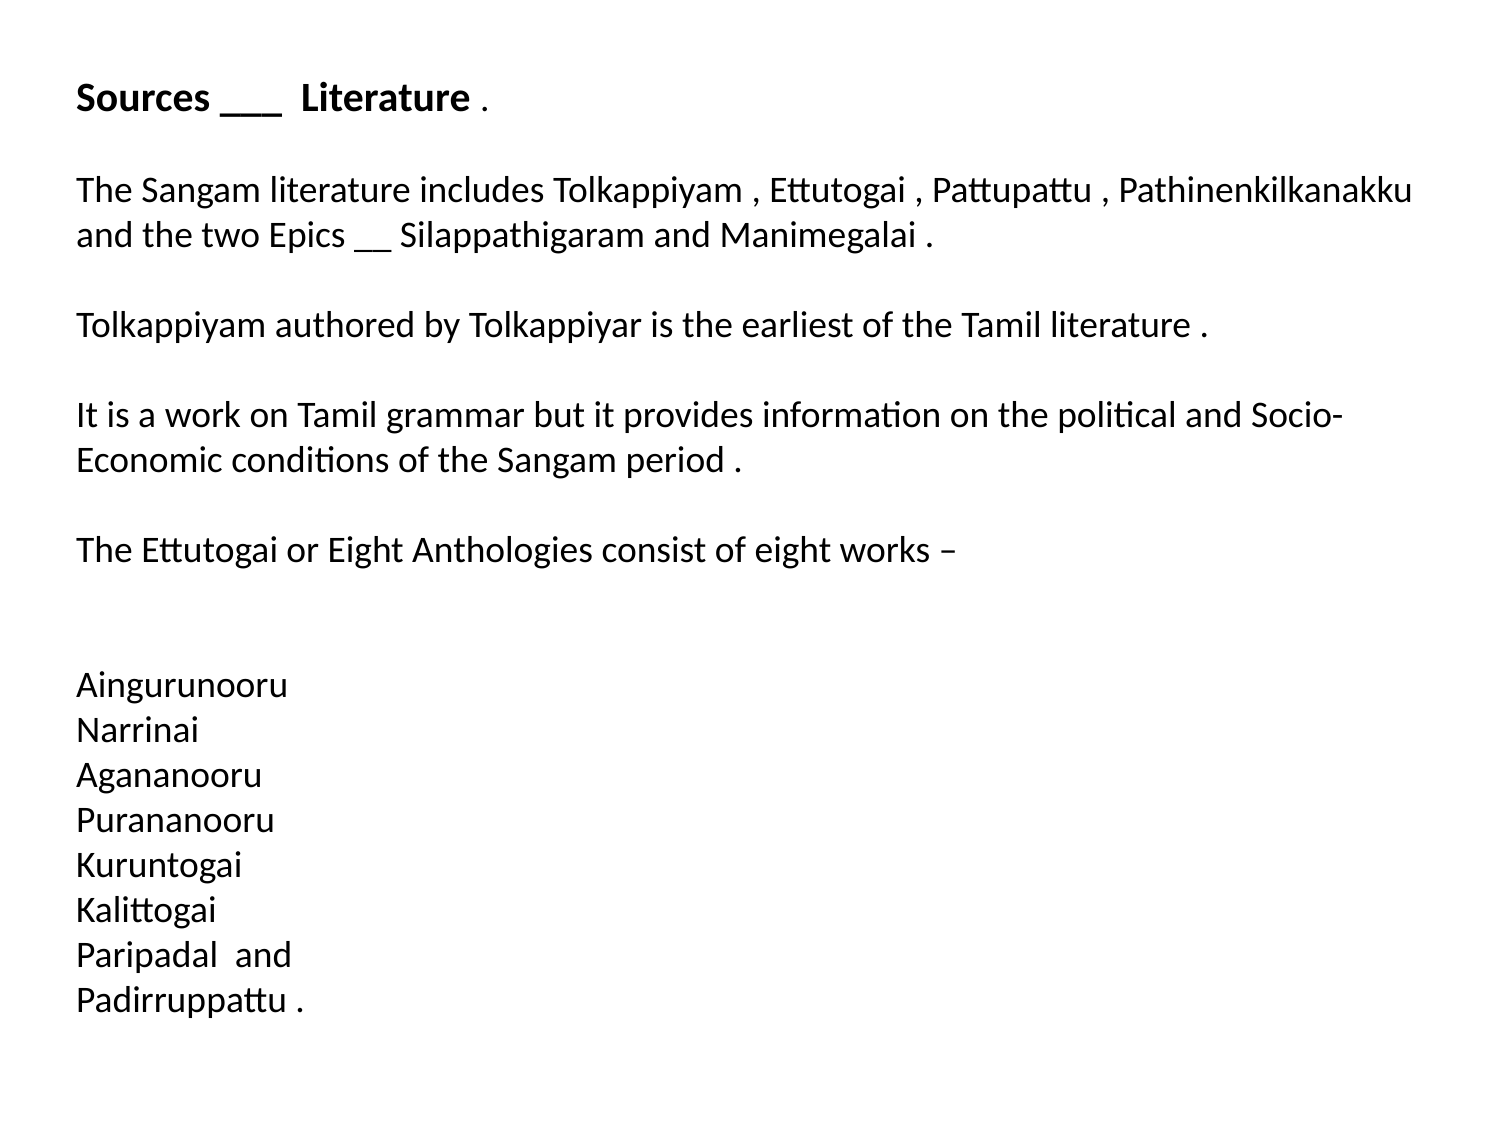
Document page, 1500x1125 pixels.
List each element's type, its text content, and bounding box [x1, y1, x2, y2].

text_box Sources ___ Literature . The Sangam literature includes Tolkappiyam , Ettutogai , Pattupattu , Pathinenkilkanakku and the two Epics __ Silappathigaram and Manimegalai . Tolkappiyam authored by Tolkappiyar is the earliest of the Tamil literature . It is a work on Tamil grammar but it provides information on the political and Socio- Economic conditions of the Sangam period . The Ettutogai or Eight Anthologies consist of eight works – Aingurunooru Narrinai Agananooru Purananooru Kuruntogai Kalittogai Paripadal and Padirruppattu . [61, 62, 1467, 1028]
